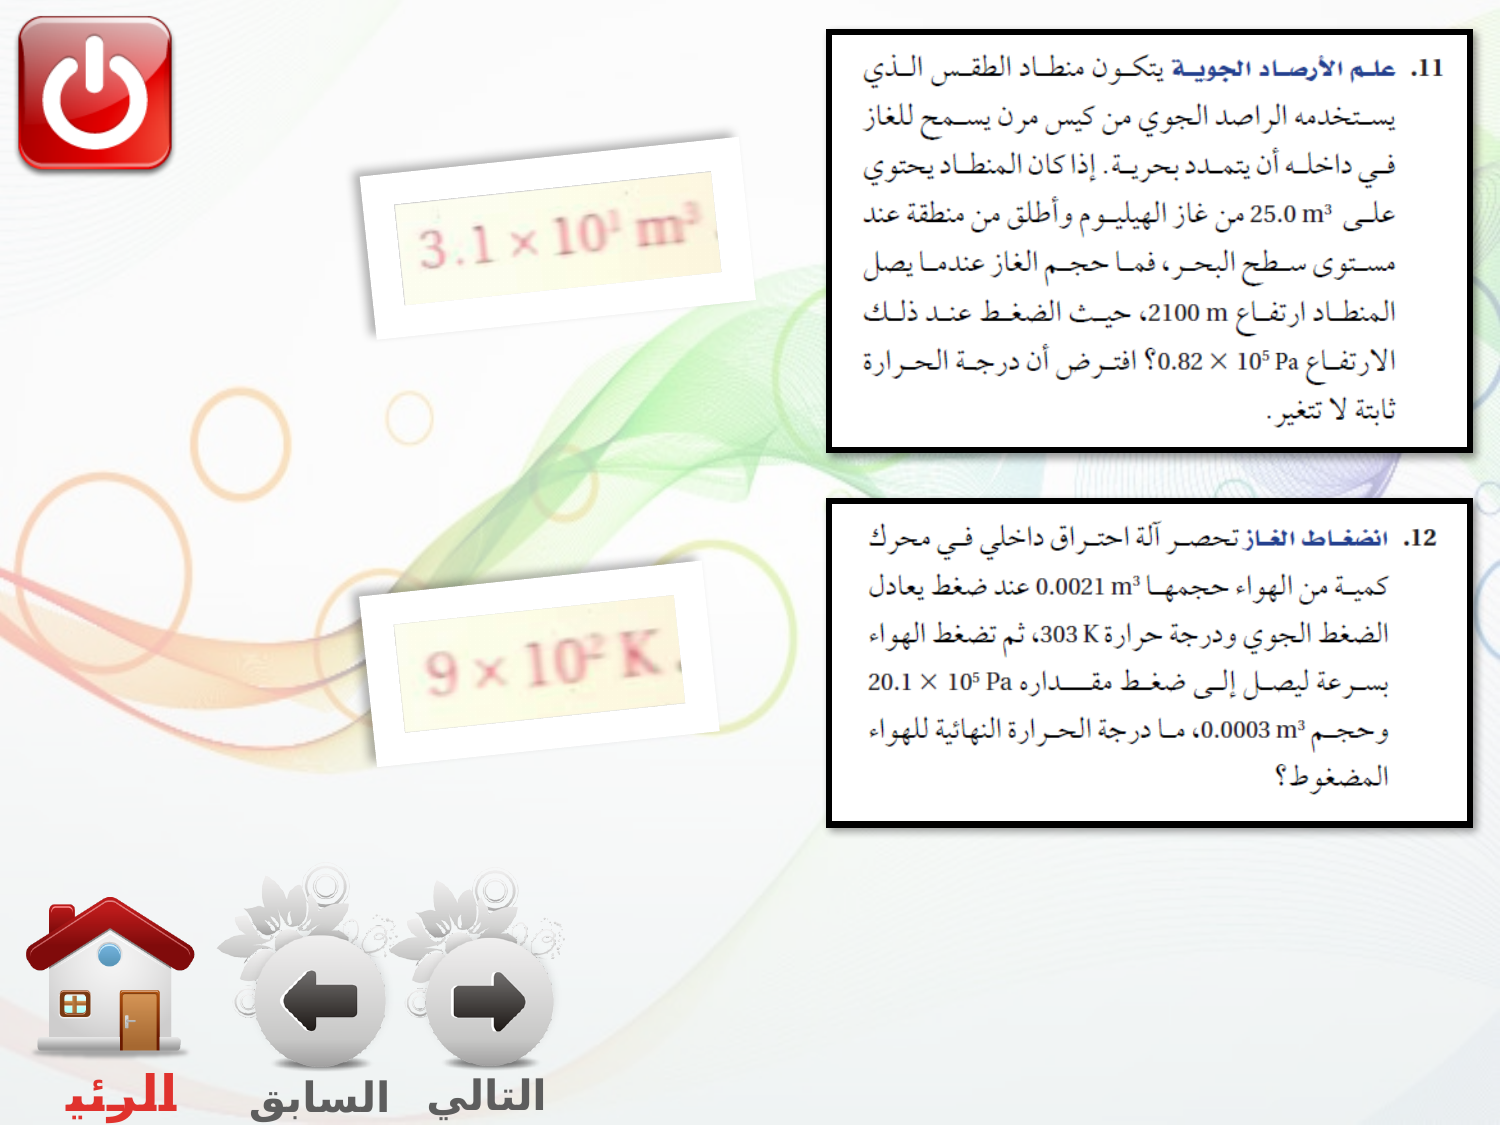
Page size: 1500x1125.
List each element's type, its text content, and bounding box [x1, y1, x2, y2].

picture [11, 11, 181, 181]
text_box الرئيسية [34, 1069, 211, 1125]
picture [201, 862, 579, 1073]
picture [831, 503, 1468, 822]
text_box التالي [398, 1080, 575, 1125]
picture [395, 596, 685, 732]
picture [24, 890, 196, 1062]
text_box السابق [231, 1081, 398, 1125]
picture [396, 173, 721, 305]
picture [831, 34, 1468, 448]
